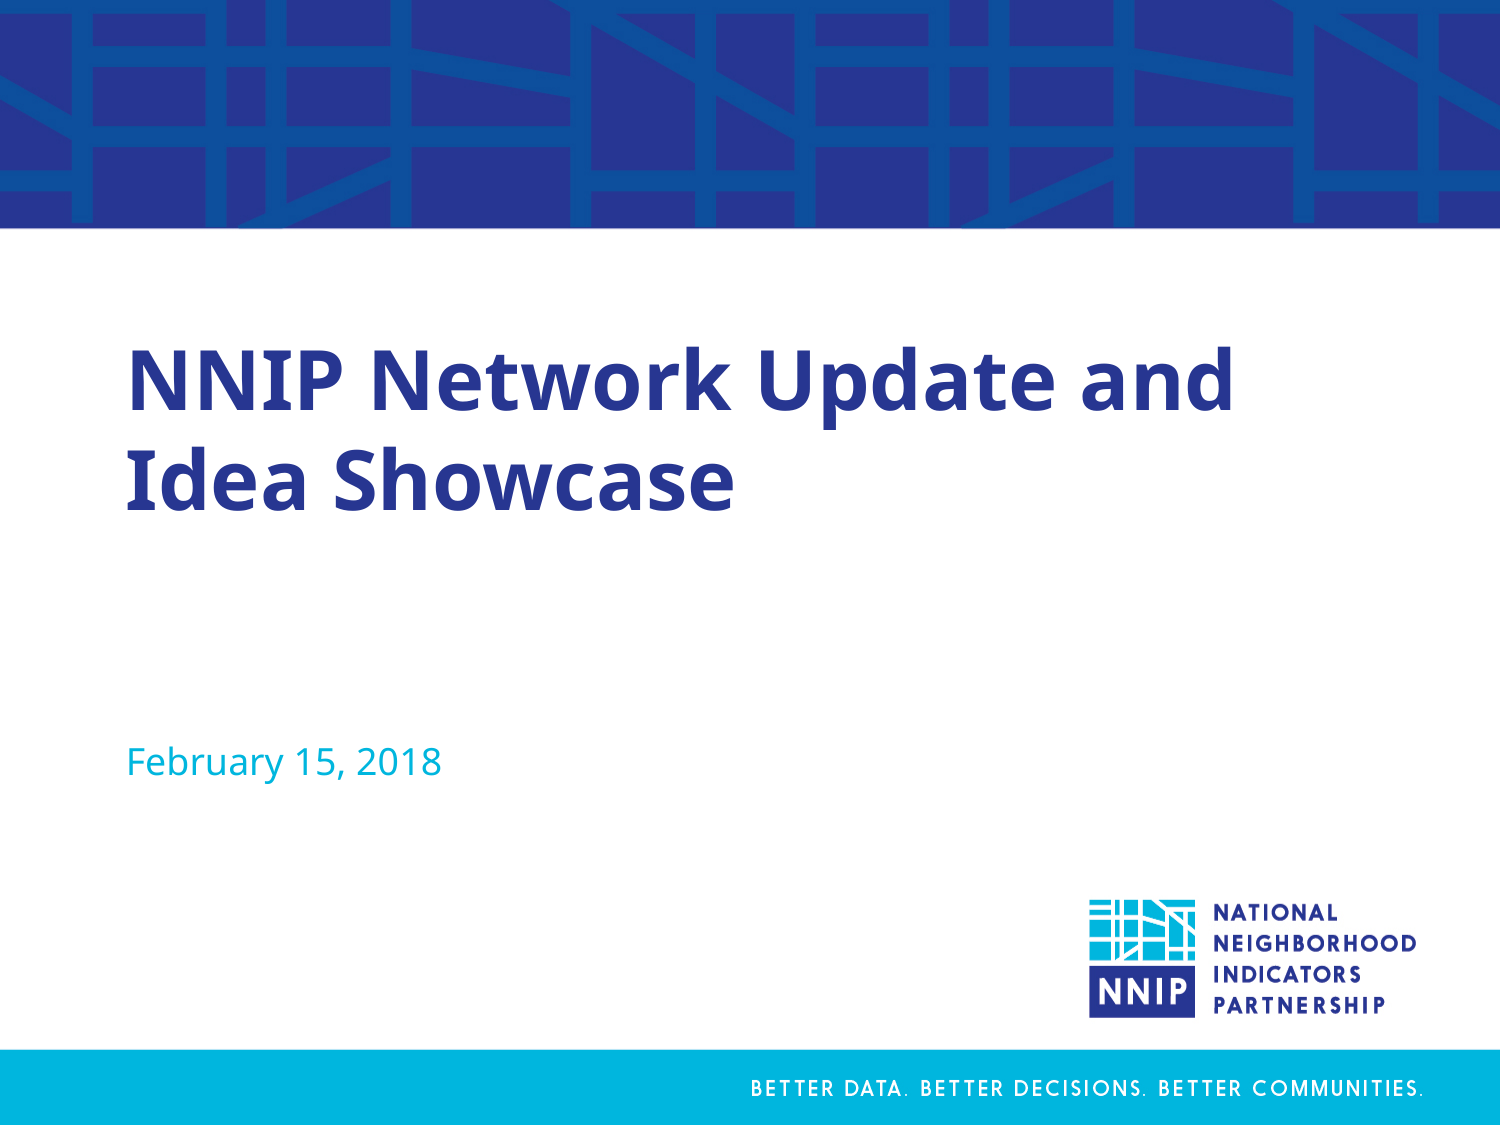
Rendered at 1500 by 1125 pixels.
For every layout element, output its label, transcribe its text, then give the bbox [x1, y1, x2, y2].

picture [0, 0, 1500, 1125]
list February 15, 2018 [111, 730, 1011, 1010]
title NNIP Network Update and Idea Showcase [111, 319, 1401, 544]
